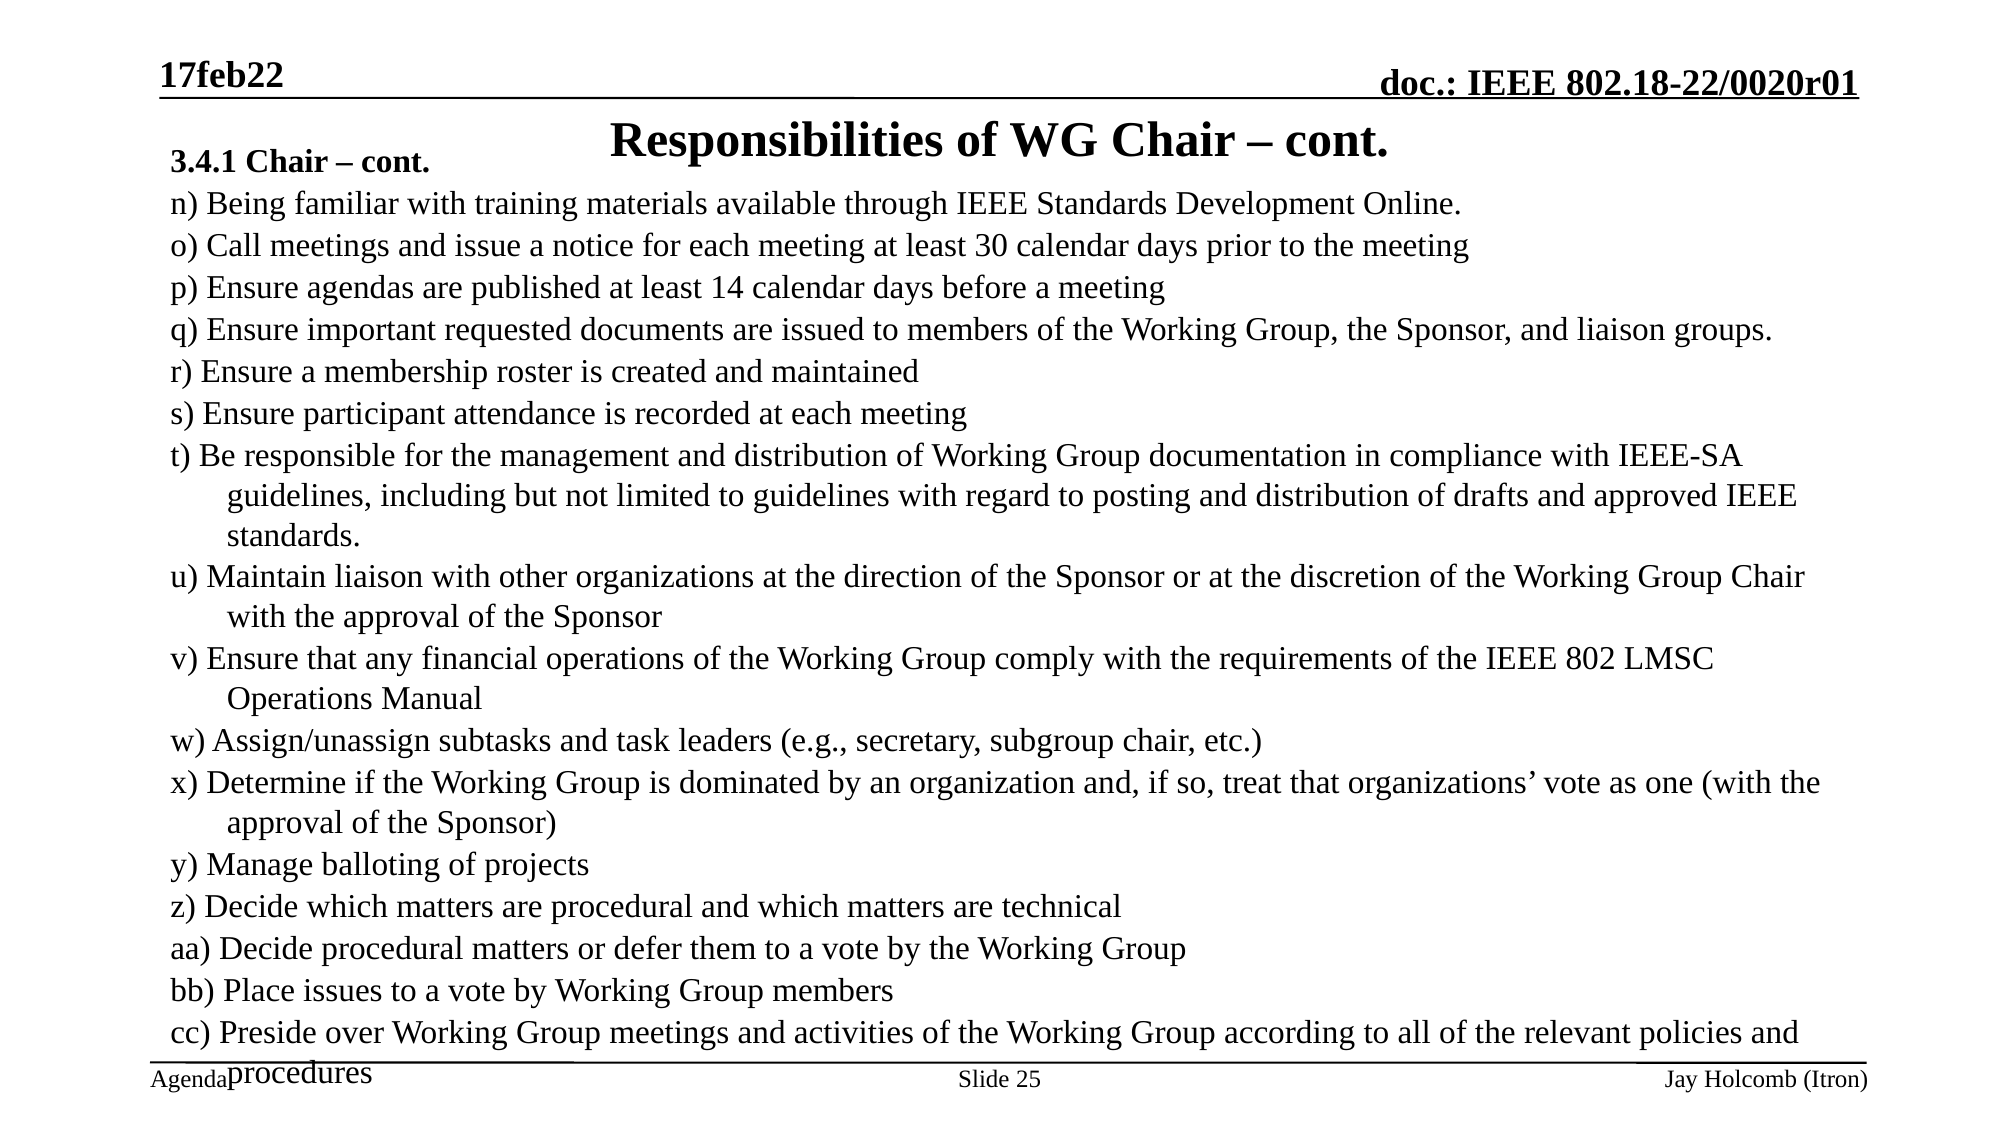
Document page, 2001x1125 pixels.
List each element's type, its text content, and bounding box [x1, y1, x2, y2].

slide_number Slide 25 [933, 1061, 1067, 1123]
list 3.4.1 Chair – cont. n) Being familiar with training materials available through IEEE Standards Development Online. o) Call meetings and issue a notice for each meeting at least 30 calendar days prior to the meeting p) Ensure agendas are published at least 14 calendar days before a meeting q) Ensure important requested documents are issued to members of the Working Group, the Sponsor, and liaison groups. r) Ensure a membership roster is created and maintained s) Ensure participant attendance is recorded at each meeting t) Be responsible for the management and distribution of Working Group documentation in compliance with IEEE-SA guidelines, including but not limited to guidelines with regard to posting and distribution of drafts and approved IEEE standards. u) Maintain liaison with other organizations at the direction of the Sponsor or at the discretion of the Working Group Chair with the approval of the Sponsor v) Ensure that any financial operations of the Working Group comply with the requirements of the IEEE 802 LMSC Operations Manual w) Assign/unassign subtasks and task leaders (e.g., secretary, subgroup chair, etc.) x) Determine if the Working Group is dominated by an organization and, if so, treat that organizations’ vote as one (with the approval of the Sponsor) y) Manage balloting of projects z) Decide which matters are procedural and which matters are technical aa) Decide procedural matters or defer them to a vote by the Working Group bb) Place issues to a vote by Working Group members cc) Preside over Working Group meetings and activities of the Working Group according to all of the relevant policies and procedures [155, 131, 1865, 807]
title Responsibilities of WG Chair – cont. [362, 94, 1638, 179]
footer Jay Holcomb (Itron) [1171, 1061, 1869, 1093]
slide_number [158, 49, 522, 95]
